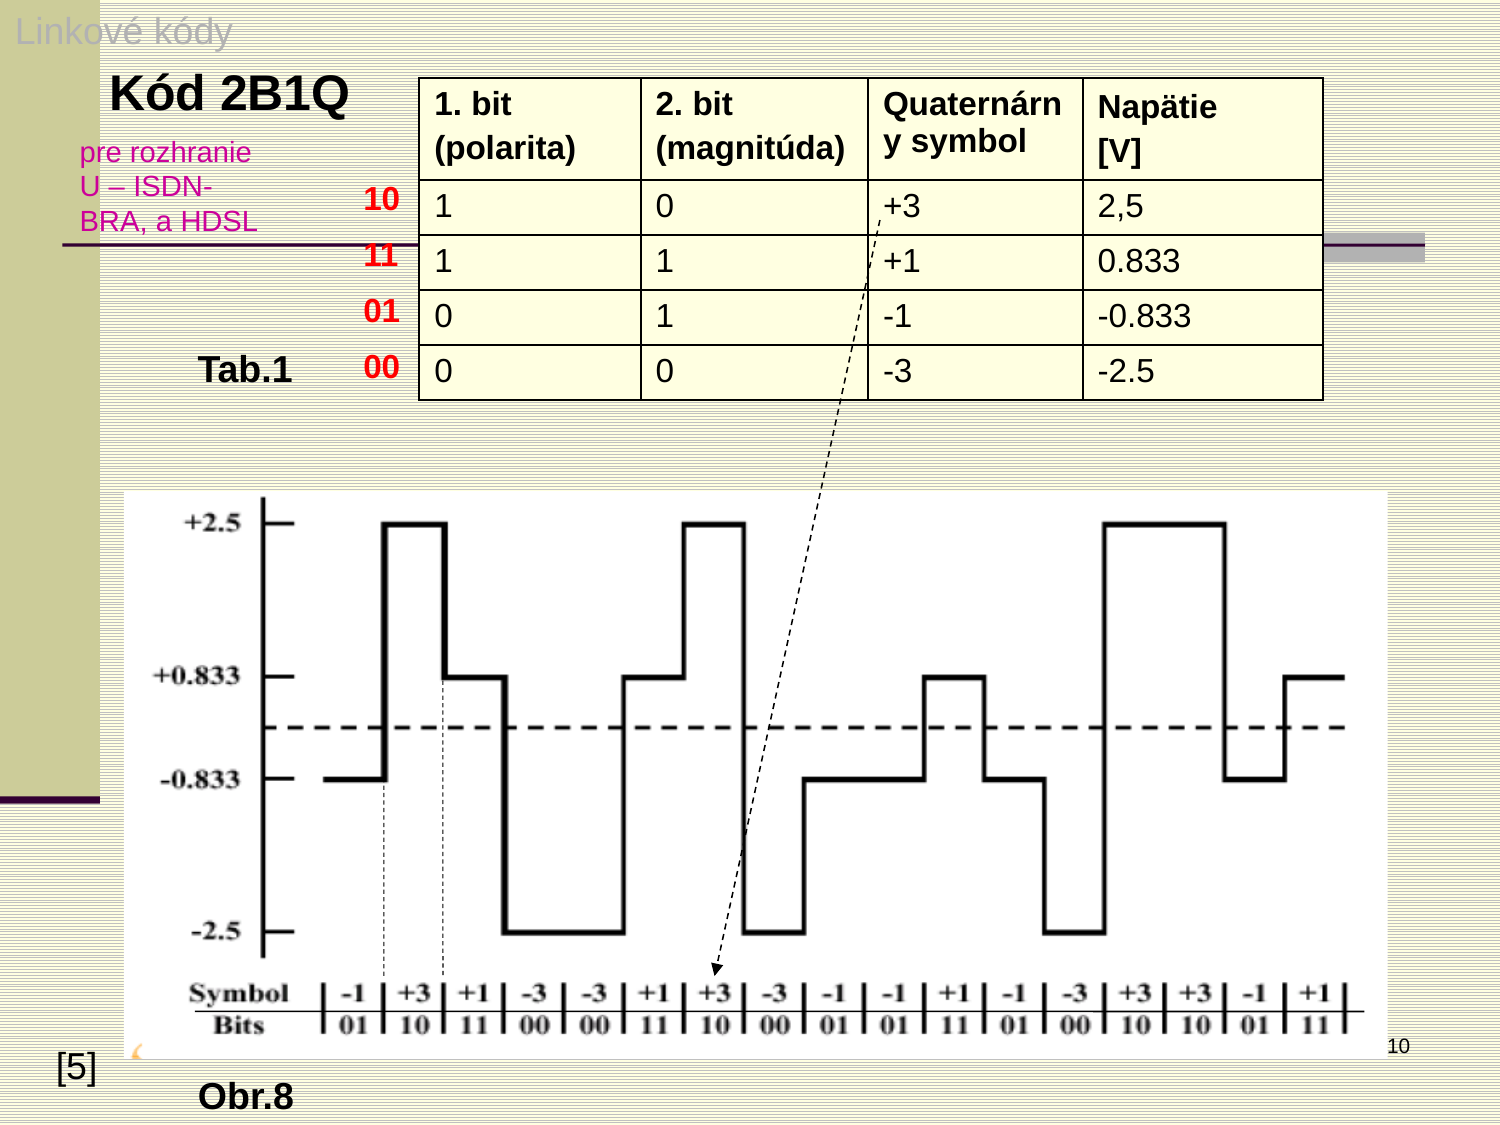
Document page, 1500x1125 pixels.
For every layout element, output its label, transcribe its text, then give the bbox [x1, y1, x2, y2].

table_cell 2,5 [1084, 181, 1322, 234]
table_cell 11 [348, 229, 447, 285]
table_header Napätie [V] [1084, 79, 1322, 179]
picture [123, 491, 1388, 1059]
text_box Tab.1 [183, 337, 349, 398]
table_header 10 [348, 173, 447, 229]
table_cell 0 [447, 291, 640, 344]
table_cell -3 [869, 346, 1082, 399]
table_header 2. bit (magnitúda) [642, 79, 867, 179]
text_box Kód 2B1Q [94, 60, 603, 128]
table_cell 01 [348, 285, 447, 341]
table_cell -1 [869, 291, 1082, 344]
table_cell +1 [869, 236, 1082, 289]
text_box Obr.8 [183, 1067, 727, 1125]
text_box pre rozhranie U – ISDN-BRA, a HDSL [64, 125, 290, 246]
text_box Linkové kódy [0, 0, 1040, 60]
table_header Quaternárny symbol [869, 79, 1082, 179]
table_cell -2.5 [1084, 346, 1322, 399]
slide_number 10 [1112, 1025, 1425, 1100]
table_cell -0.833 [1084, 291, 1322, 344]
table_cell 0.833 [1084, 236, 1322, 289]
table_cell 1 [642, 236, 867, 289]
text_box [5] [41, 1034, 183, 1095]
table_cell 0 [642, 346, 867, 399]
table_cell 0 [420, 346, 640, 399]
table_cell 1 [447, 181, 640, 234]
table_cell 0 [642, 181, 867, 234]
table_header 1. bit (polarita) [420, 79, 640, 179]
table_cell 1 [642, 291, 867, 344]
table_cell 1 [447, 236, 640, 289]
table_cell +3 [869, 181, 1082, 234]
table_cell 00 [348, 341, 447, 397]
